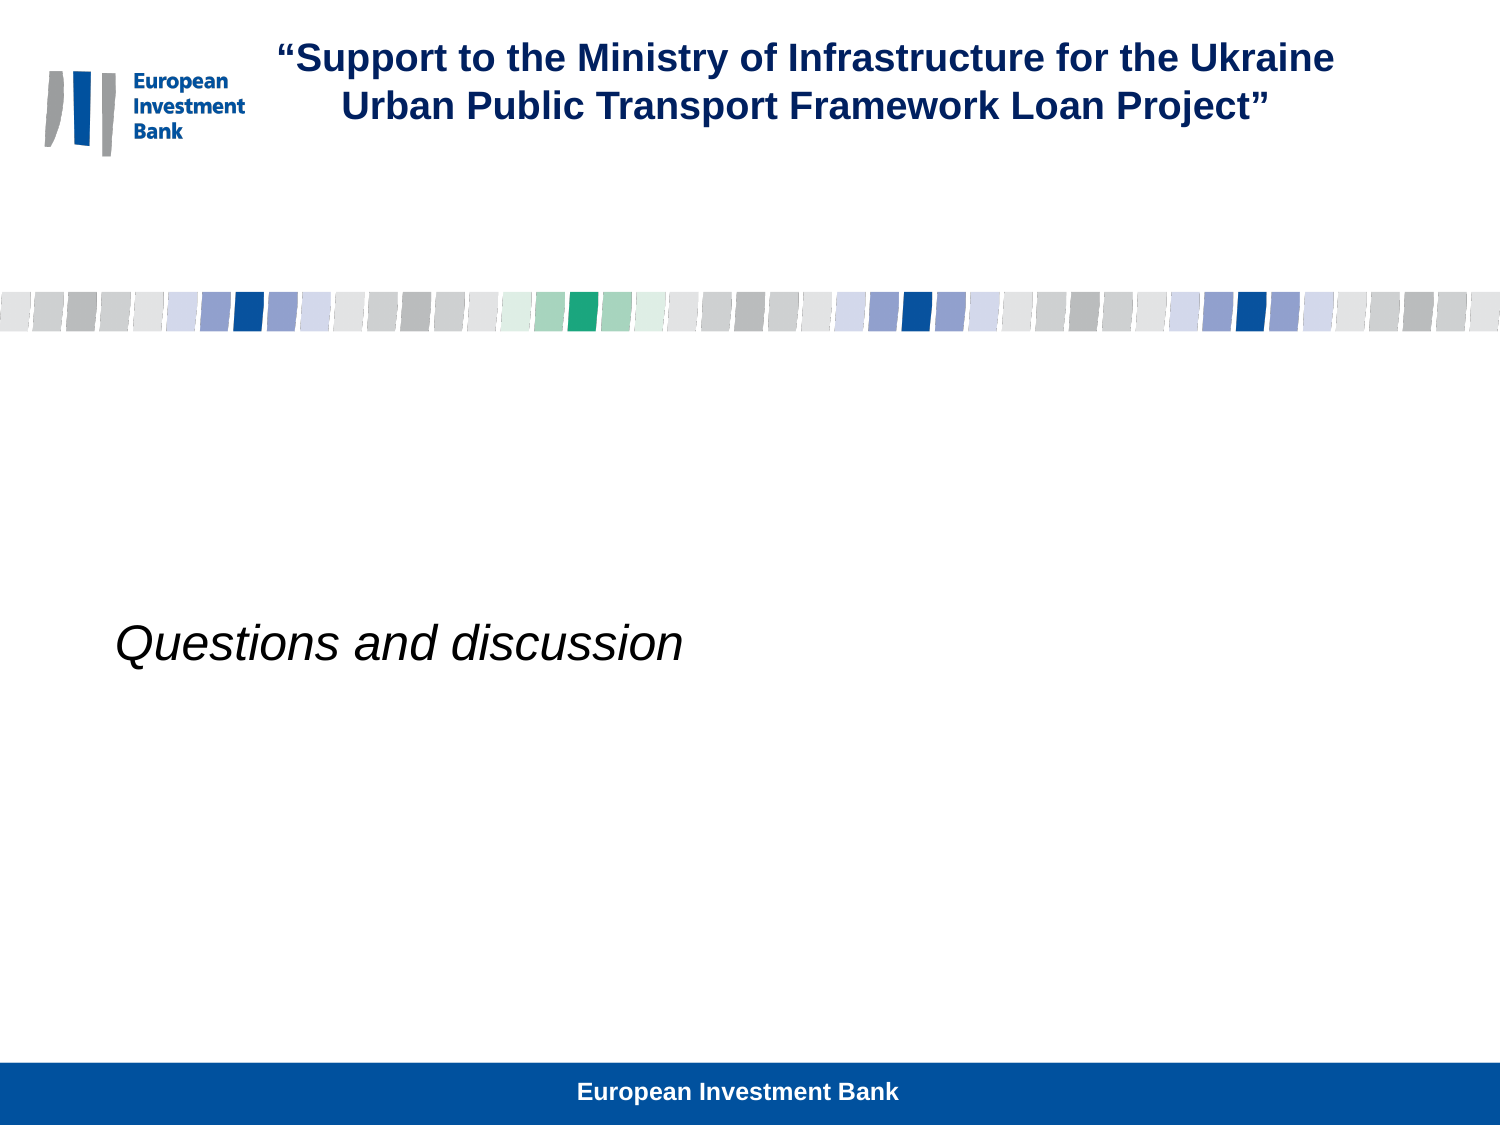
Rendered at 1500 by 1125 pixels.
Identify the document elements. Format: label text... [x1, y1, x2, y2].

picture [0, 0, 1500, 1125]
text_box “Support to the Ministry of Infrastructure for the Ukraine Urban Public Transport Framework Loan Project” [237, 24, 1375, 135]
text_box Questions and discussion [100, 408, 1376, 1000]
footer European Investment Bank [218, 1067, 1259, 1123]
